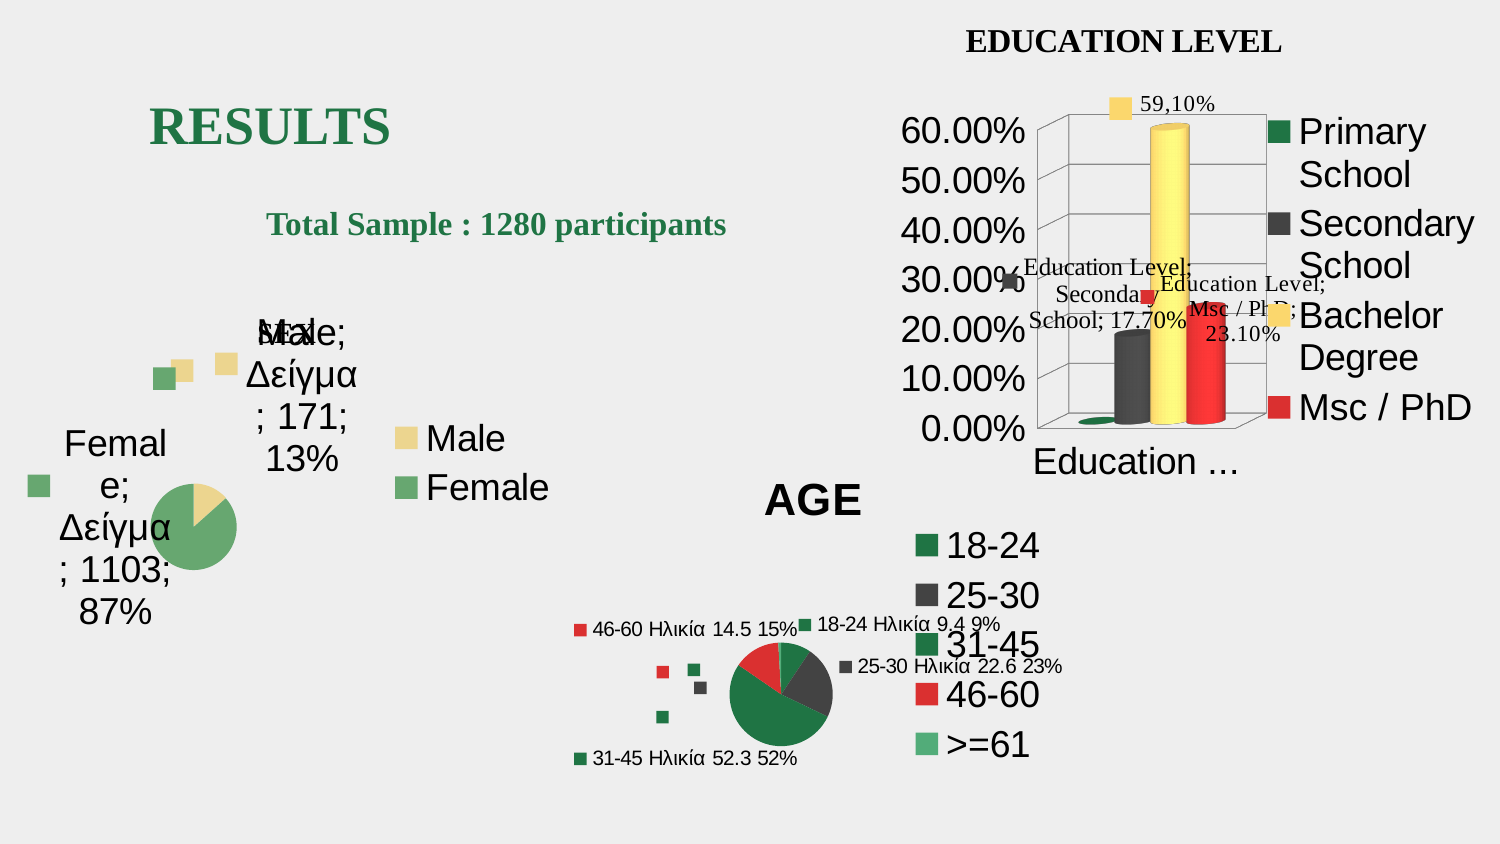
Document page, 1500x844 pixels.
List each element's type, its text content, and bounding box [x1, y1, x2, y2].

title Total Sample : 1280 participants [161, 187, 832, 282]
chart [0, 0, 1500, 844]
title RESULTS [134, 75, 850, 170]
